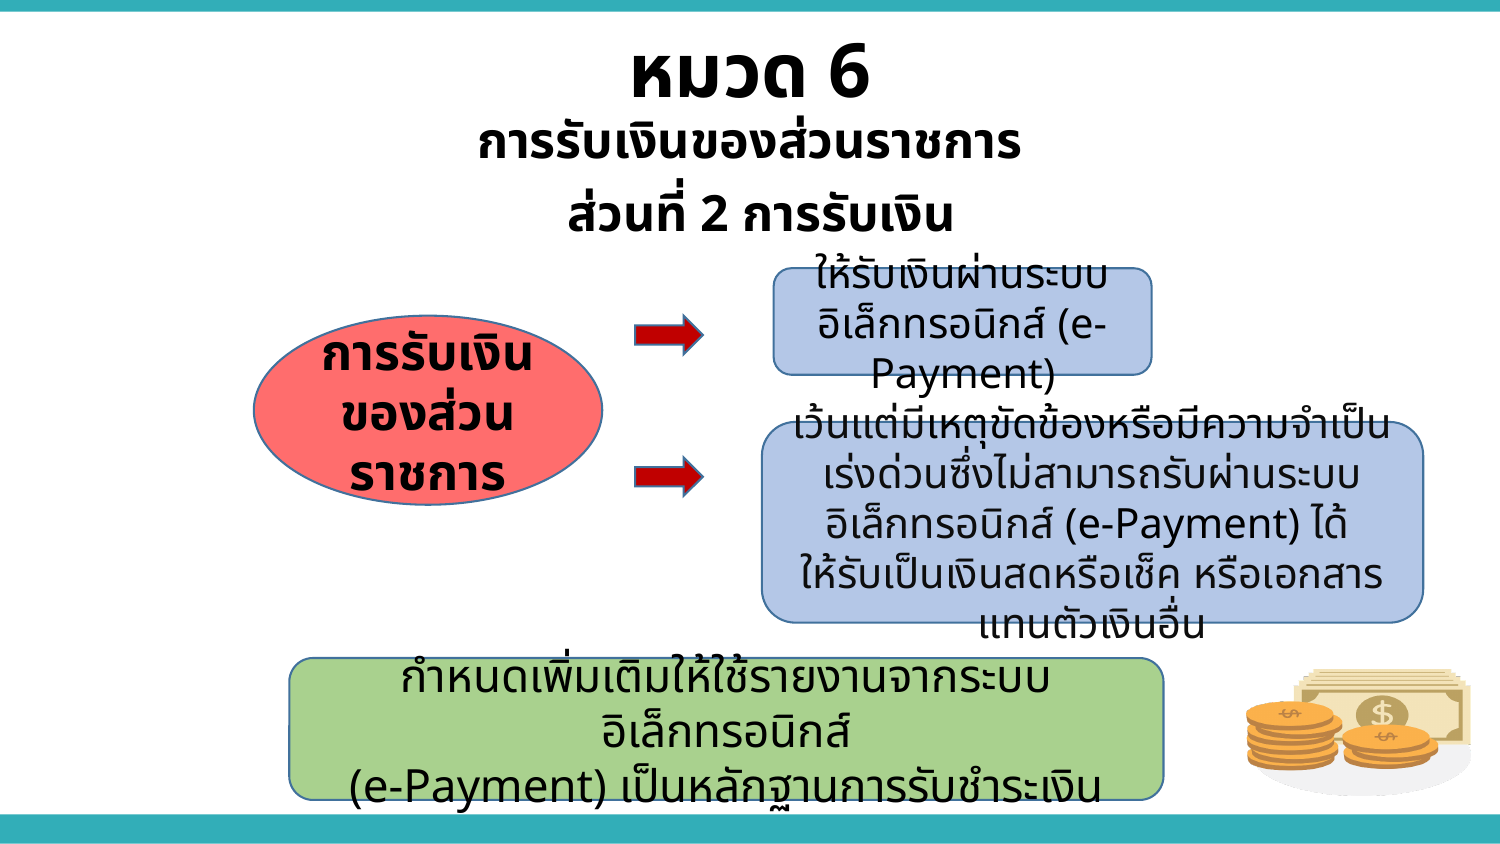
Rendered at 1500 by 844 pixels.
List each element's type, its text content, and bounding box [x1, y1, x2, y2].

text_box การรับเงินของส่วนราชการ [0, 114, 1500, 162]
text_box ส่วนที่ 2 การรับเงิน [253, 173, 1270, 299]
text_box [635, 457, 703, 496]
picture [1245, 669, 1471, 796]
text_box การรับเงิน ของส่วนราชการ [253, 315, 603, 505]
text_box เว้นแต่มีเหตุขัดข้องหรือมีความจำเป็นเร่งด่วนซึ่งไม่สามารถรับผ่านระบบอิเล็กทรอนิกส์ (e-Payment) ได้ ให้รับเป็นเงินสดหรือเช็ค หรือเอกสารแทนตัวเงินอื่น [761, 421, 1424, 623]
text_box ให้รับเงินผ่านระบบอิเล็กทรอนิกส์ (e-Payment) [773, 268, 1152, 375]
text_box หมวด 6 [0, 20, 1500, 114]
text_box [635, 315, 703, 355]
text_box กำหนดเพิ่มเติมให้ใช้รายงานจากระบบอิเล็กทรอนิกส์ (e-Payment) เป็นหลักฐานการรับชำระเงิน [289, 657, 1164, 800]
